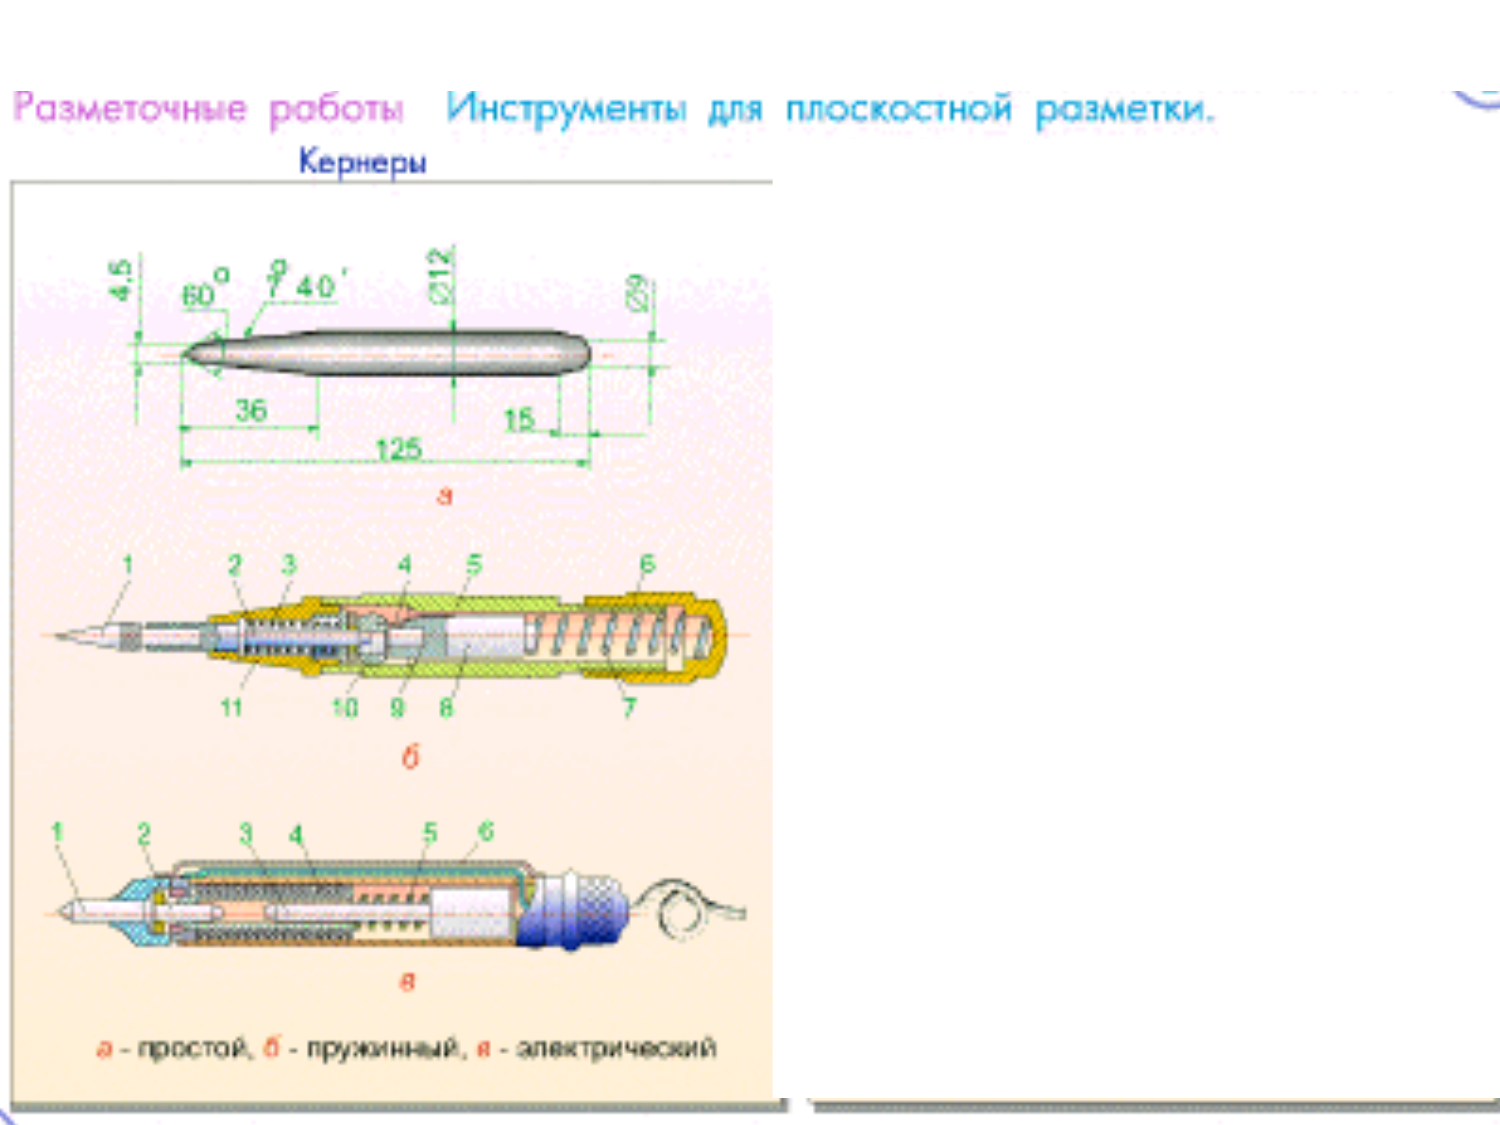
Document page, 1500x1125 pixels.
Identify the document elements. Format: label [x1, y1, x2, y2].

list [0, 90, 1500, 1125]
